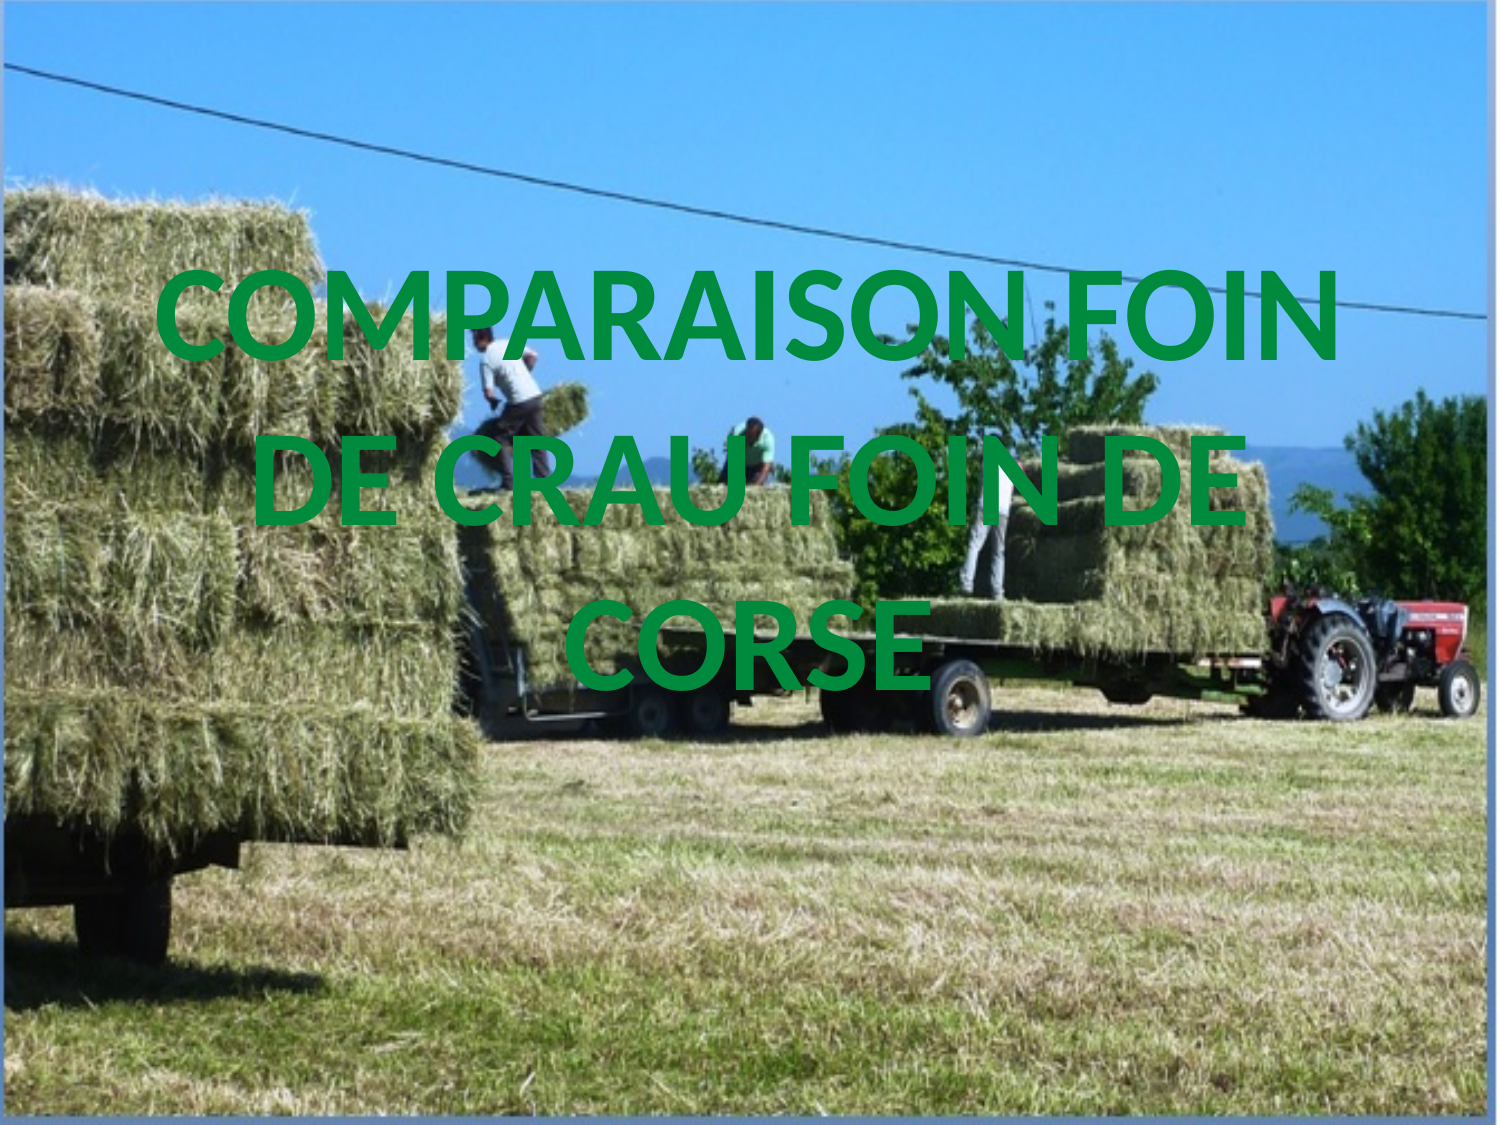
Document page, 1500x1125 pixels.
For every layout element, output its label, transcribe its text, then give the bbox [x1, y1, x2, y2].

picture [0, 0, 1500, 1125]
title COMPARAISON FOIN DE CRAU FOIN DE CORSE [112, 349, 1388, 591]
